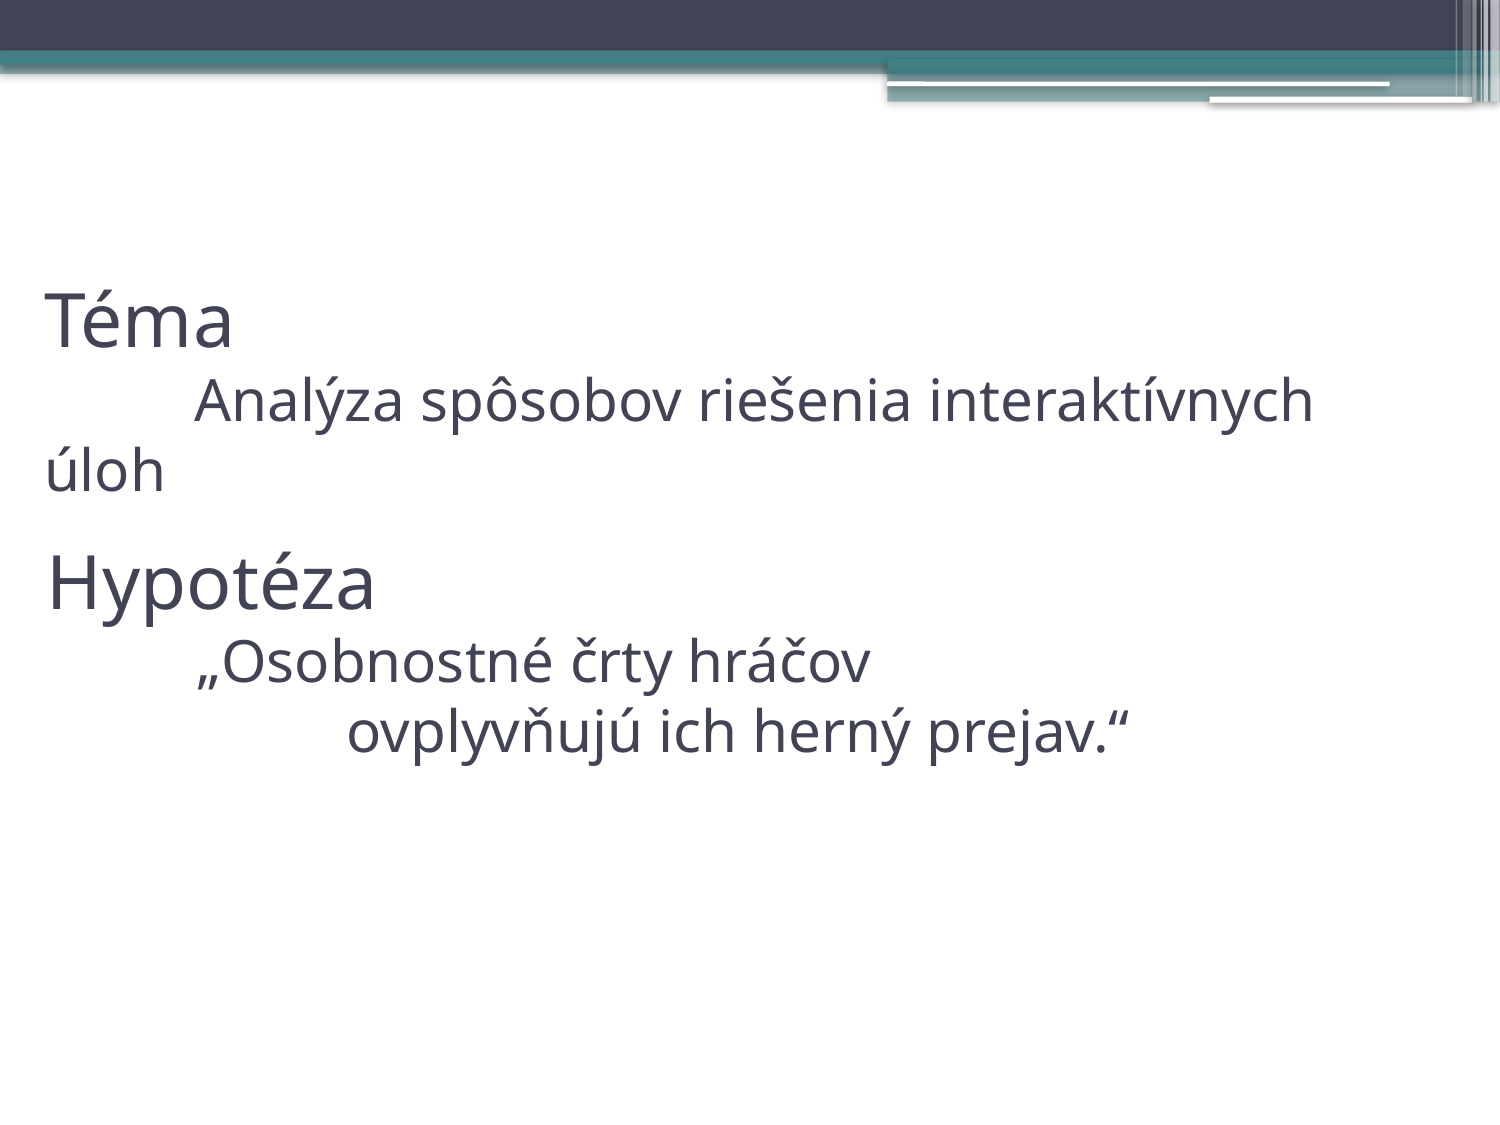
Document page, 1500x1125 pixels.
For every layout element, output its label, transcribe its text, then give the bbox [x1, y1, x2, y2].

text_box Téma Analýza spôsobov riešenia interaktívnych úloh [29, 265, 1459, 511]
text_box Hypotéza „Osobnostné črty hráčov ovplyvňujú ich herný prejav.“ [32, 527, 1145, 772]
